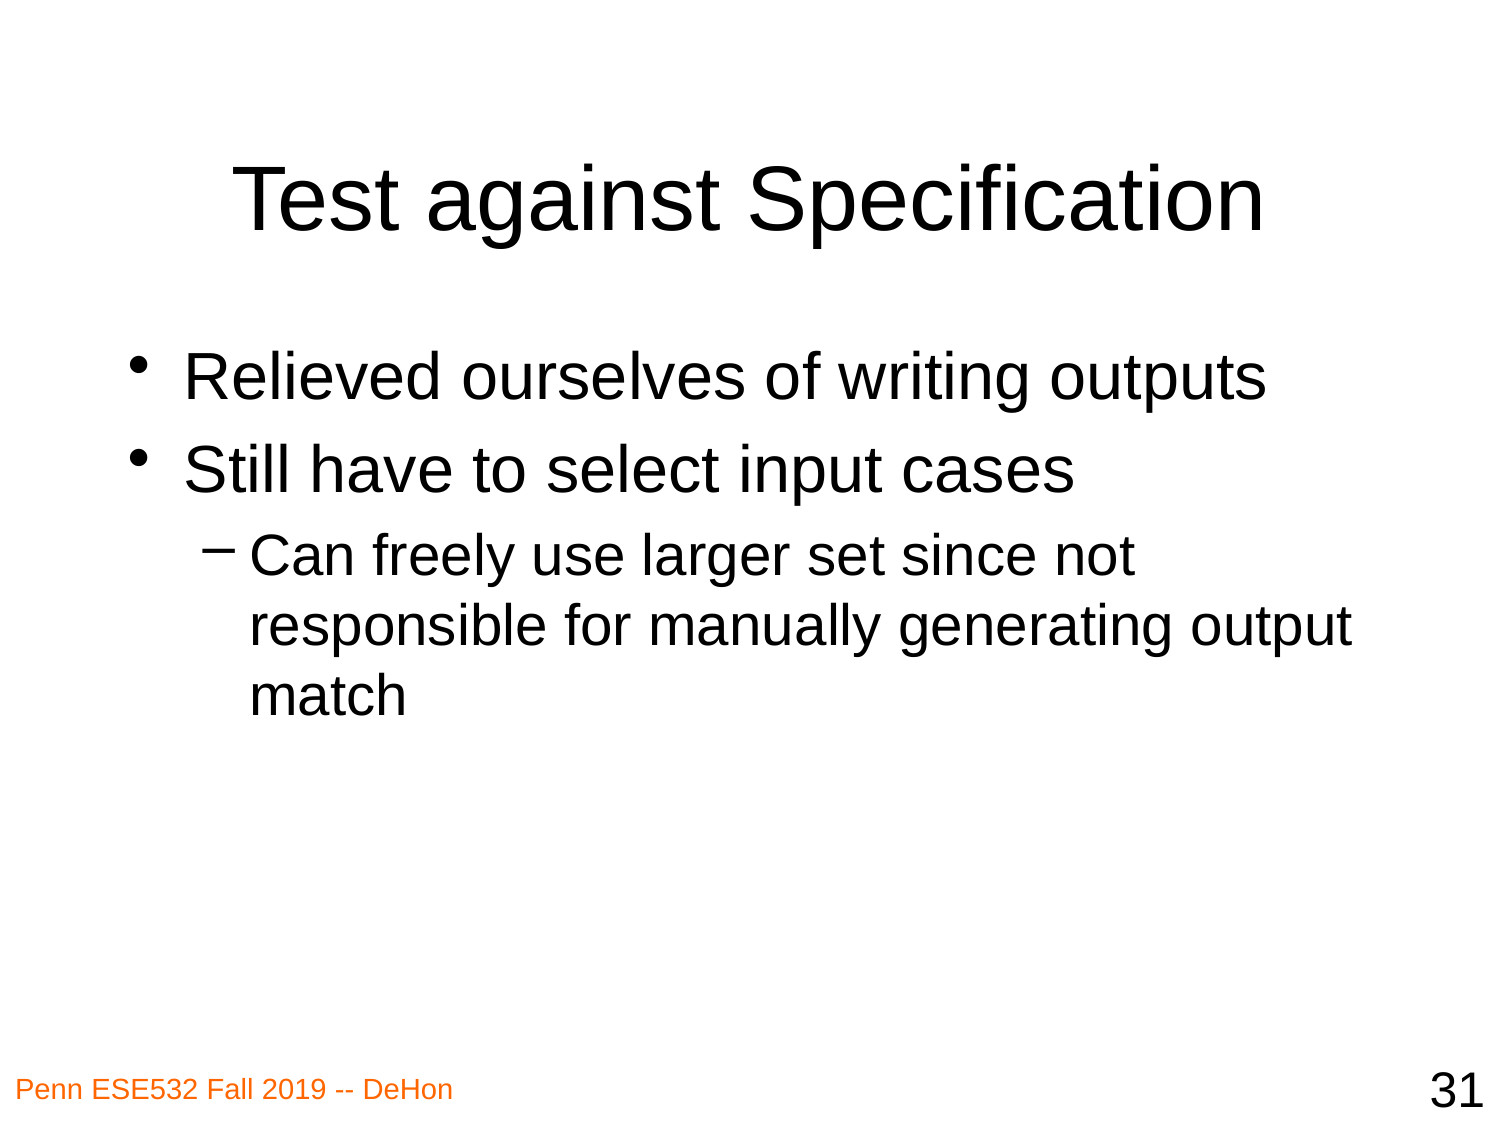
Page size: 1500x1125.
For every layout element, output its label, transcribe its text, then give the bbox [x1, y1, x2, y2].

slide_number Penn ESE532 Fall 2019 -- DeHon [0, 1062, 576, 1125]
title Test against Specification [112, 99, 1388, 288]
list Relieved ourselves of writing outputs Still have to select input cases Can freely use larger set since not responsible for manually generating output match [112, 324, 1388, 1001]
slide_number 31 [1187, 1049, 1500, 1125]
